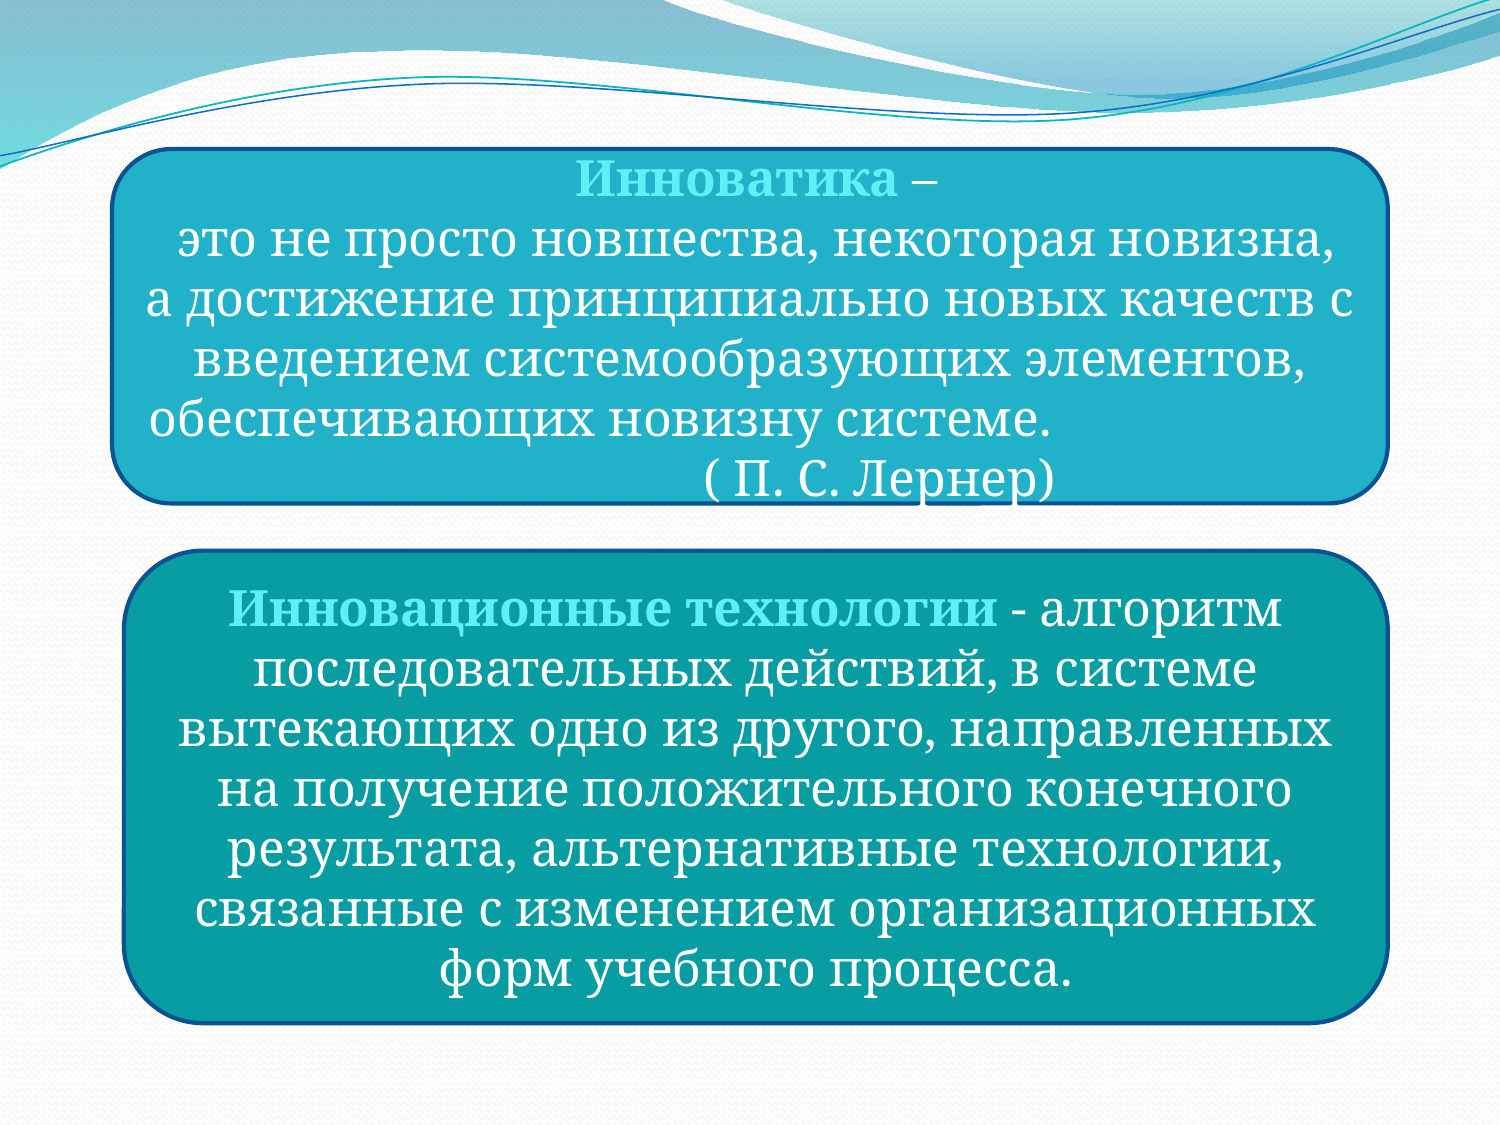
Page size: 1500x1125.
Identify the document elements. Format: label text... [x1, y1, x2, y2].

text_box Инноватика – это не просто новшества, некоторая новизна, а достижение принципиально новых качеств с введением системообразующих элементов, обеспечивающих новизну системе. ( П. С. Лернер) [109, 146, 1390, 506]
text_box Инновационные технологии - алгоритм последовательных действий, в системе вытекающих одно из другого, направленных на получение положительного конечного результата, альтернативные технологии, связанные с изменением организационных форм учебного процесса. [121, 548, 1390, 1026]
